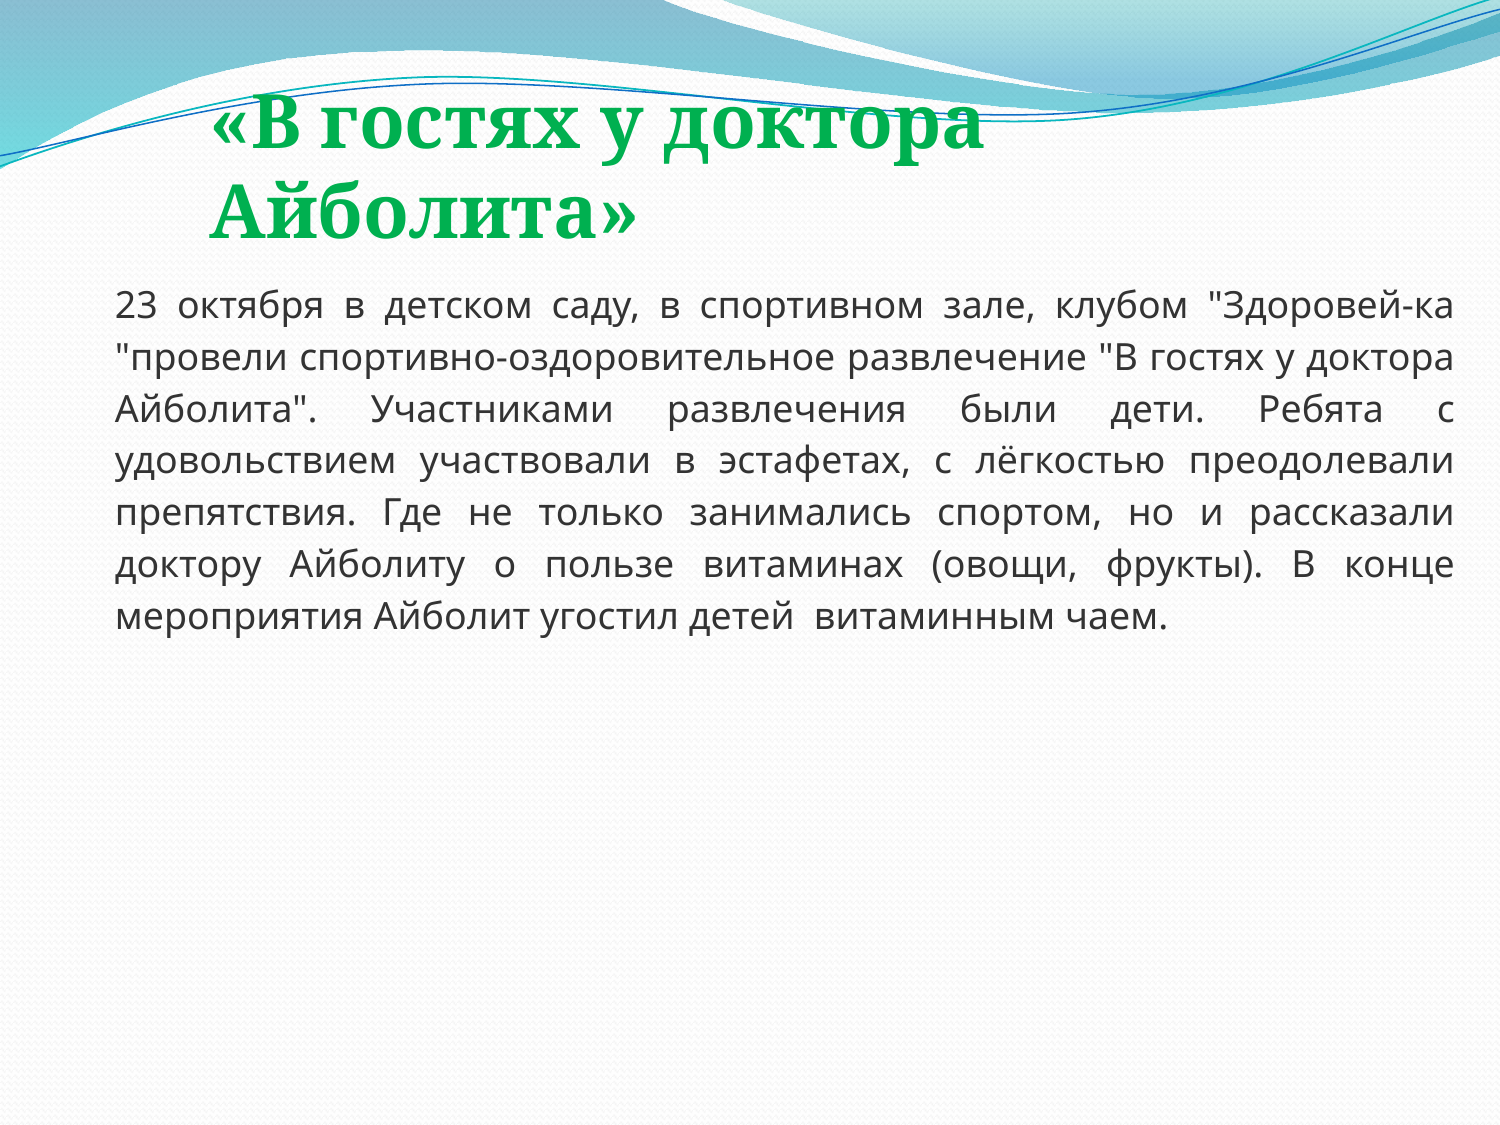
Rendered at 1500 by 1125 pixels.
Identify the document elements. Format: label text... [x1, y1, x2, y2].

text_box 23 октября в детском саду, в спортивном зале, клубом "Здоровей-ка "провели спортивно-оздоровительное развлечение "В гостях у доктора Айболита". Участниками развлечения были дети. Ребята с удовольствием участвовали в эстафетах, с лёгкостью преодолевали препятствия. Где не только занимались спортом, но и рассказали доктору Айболиту о пользе витаминах (овощи, фрукты). В конце мероприятия Айболит угостил детей витаминным чаем. [100, 267, 1471, 644]
text_box «В гостях у доктора Айболита» [194, 66, 1247, 262]
